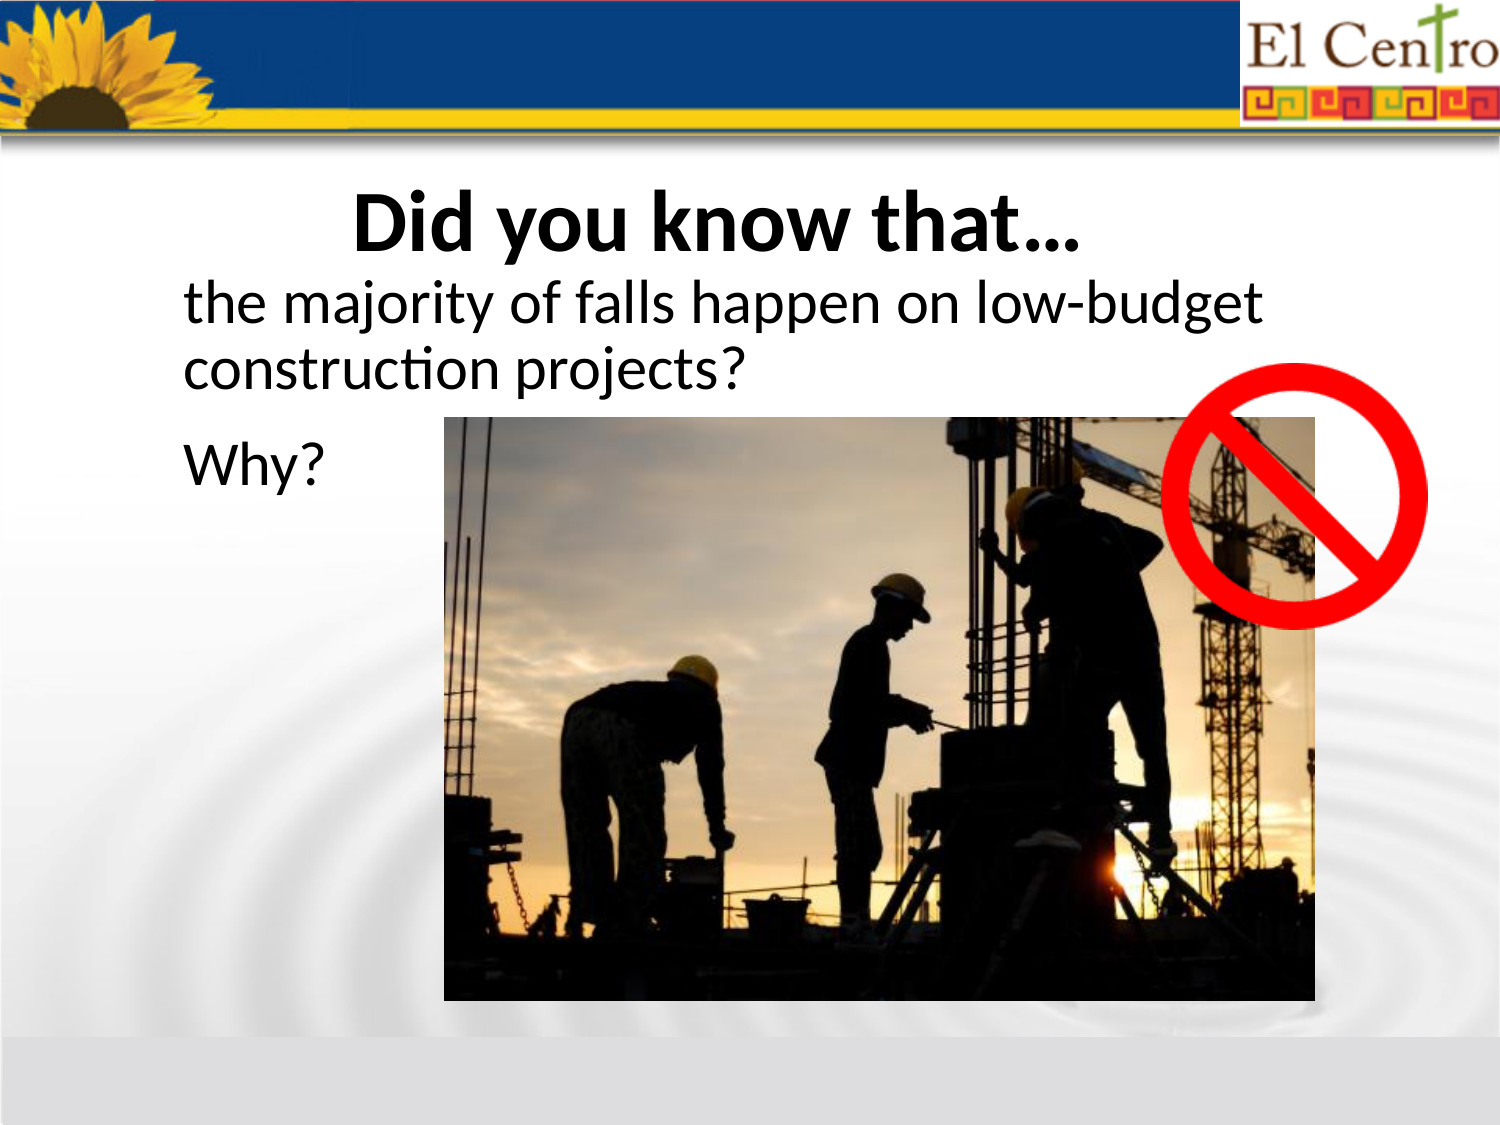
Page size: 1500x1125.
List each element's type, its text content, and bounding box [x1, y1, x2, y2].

title Did you know that… 5 [74, 153, 1426, 280]
picture [0, 0, 1500, 1125]
list the majority of falls happen on low-budget construction projects? Why? [175, 260, 1463, 586]
